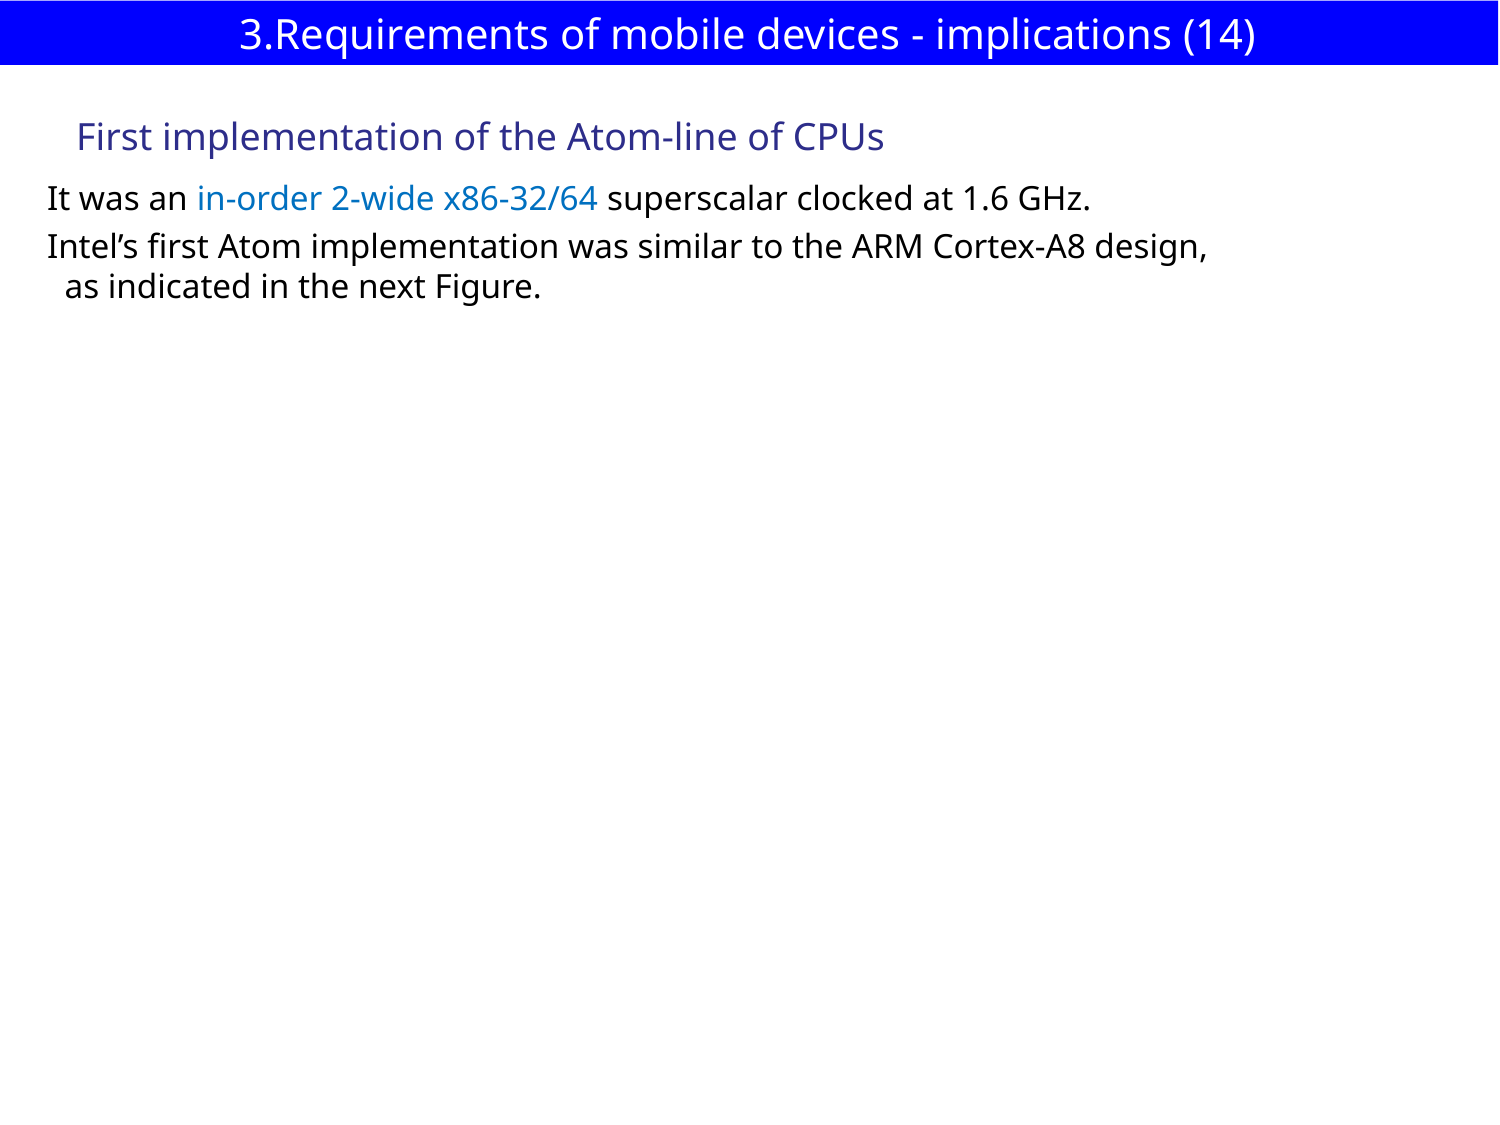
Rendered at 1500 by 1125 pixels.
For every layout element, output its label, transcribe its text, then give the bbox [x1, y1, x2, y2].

text_box First implementation of the Atom-line of CPUs [61, 105, 901, 165]
title 3.Requirements of mobile devices - implications (14) [0, 0, 1499, 65]
text_box It was an in-order 2-wide x86-32/64 superscalar clocked at 1.6 GHz. Intel’s first Atom implementation was similar to the ARM Cortex-A8 design, as indicated in the next Figure. [32, 169, 1490, 313]
